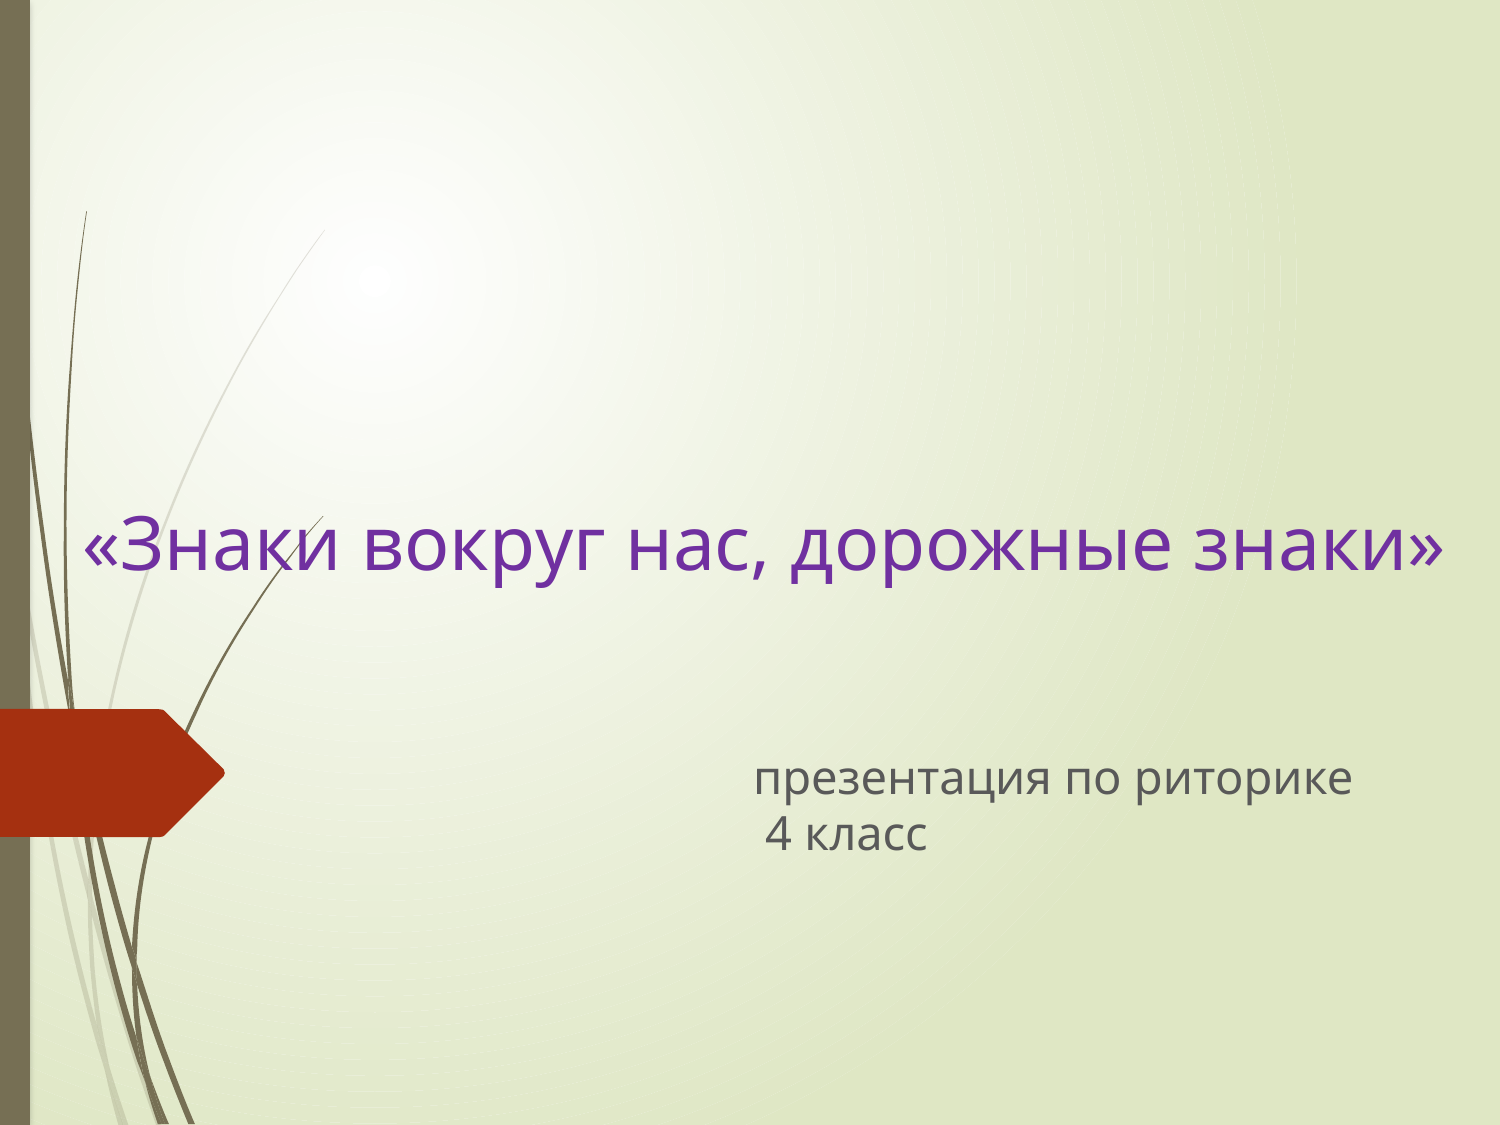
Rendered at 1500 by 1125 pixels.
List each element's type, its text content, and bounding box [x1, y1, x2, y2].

title «Знаки вокруг нас, дорожные знаки» [0, 113, 1500, 728]
subtitle презентация по риторике 4 класс [738, 739, 1459, 925]
